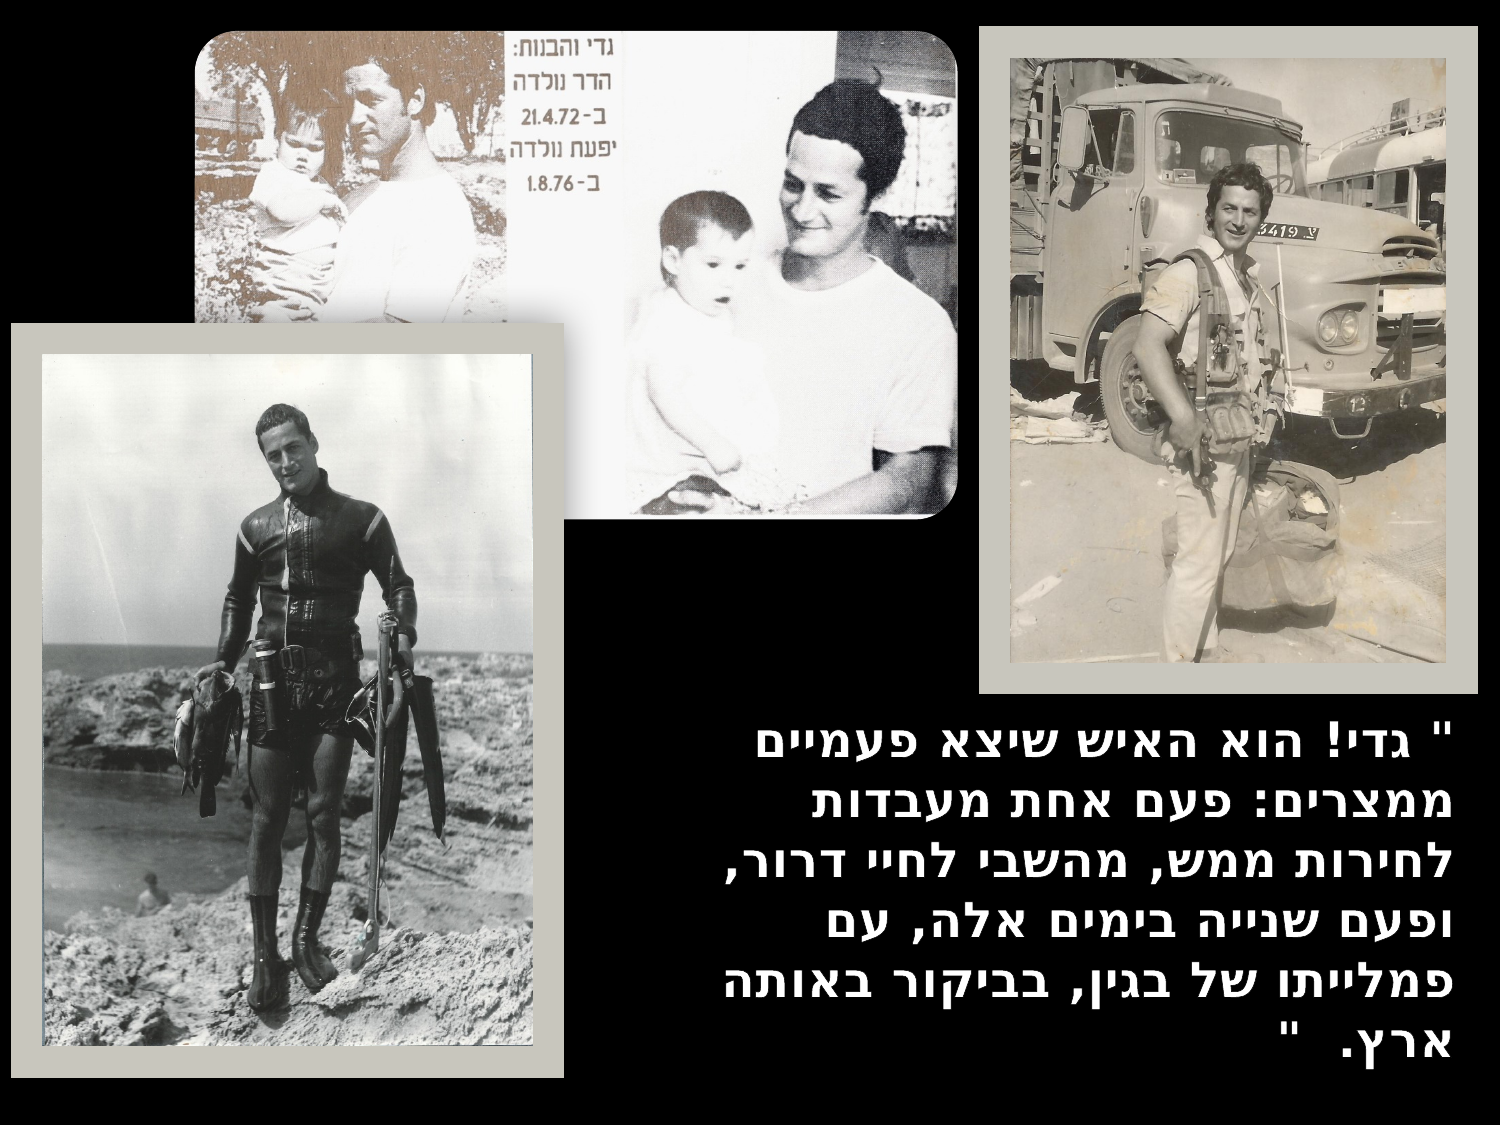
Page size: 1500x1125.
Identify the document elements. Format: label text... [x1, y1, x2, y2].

picture [1009, 57, 1447, 664]
picture [41, 30, 958, 1047]
text_box " גדי! הוא האיש שיצא פעמיים ממצרים: פעם אחת מעבדות לחירות ממש, מהשבי לחיי דרור, ופעם שנייה בימים אלה, עם פמלייתו של בגין, בביקור באותה ארץ. " 6/4/79 מתוך עלון הקיבוץ [620, 700, 1471, 1125]
